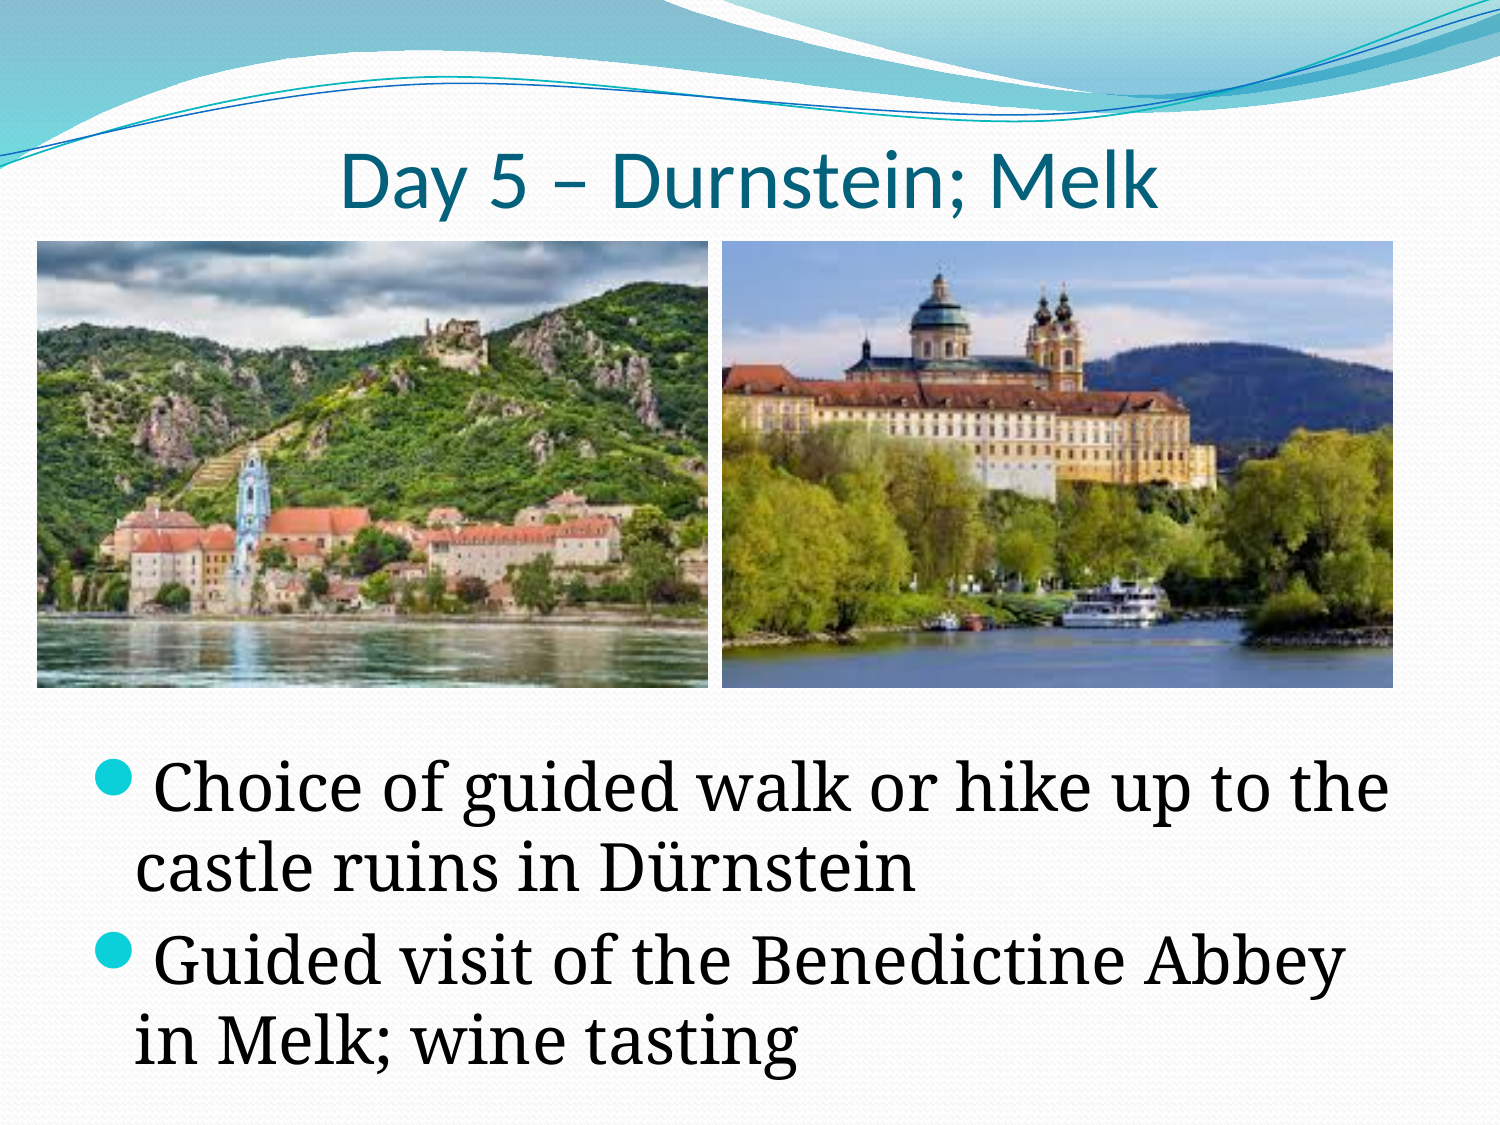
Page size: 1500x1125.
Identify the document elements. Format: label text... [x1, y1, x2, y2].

list Choice of guided walk or hike up to the castle ruins in Dürnstein Guided visit of the Benedictine Abbey in Melk; wine tasting [75, 737, 1425, 1075]
title Day 5 – Durnstein; Melk [75, 115, 1425, 225]
picture [721, 241, 1393, 688]
picture [37, 241, 709, 688]
